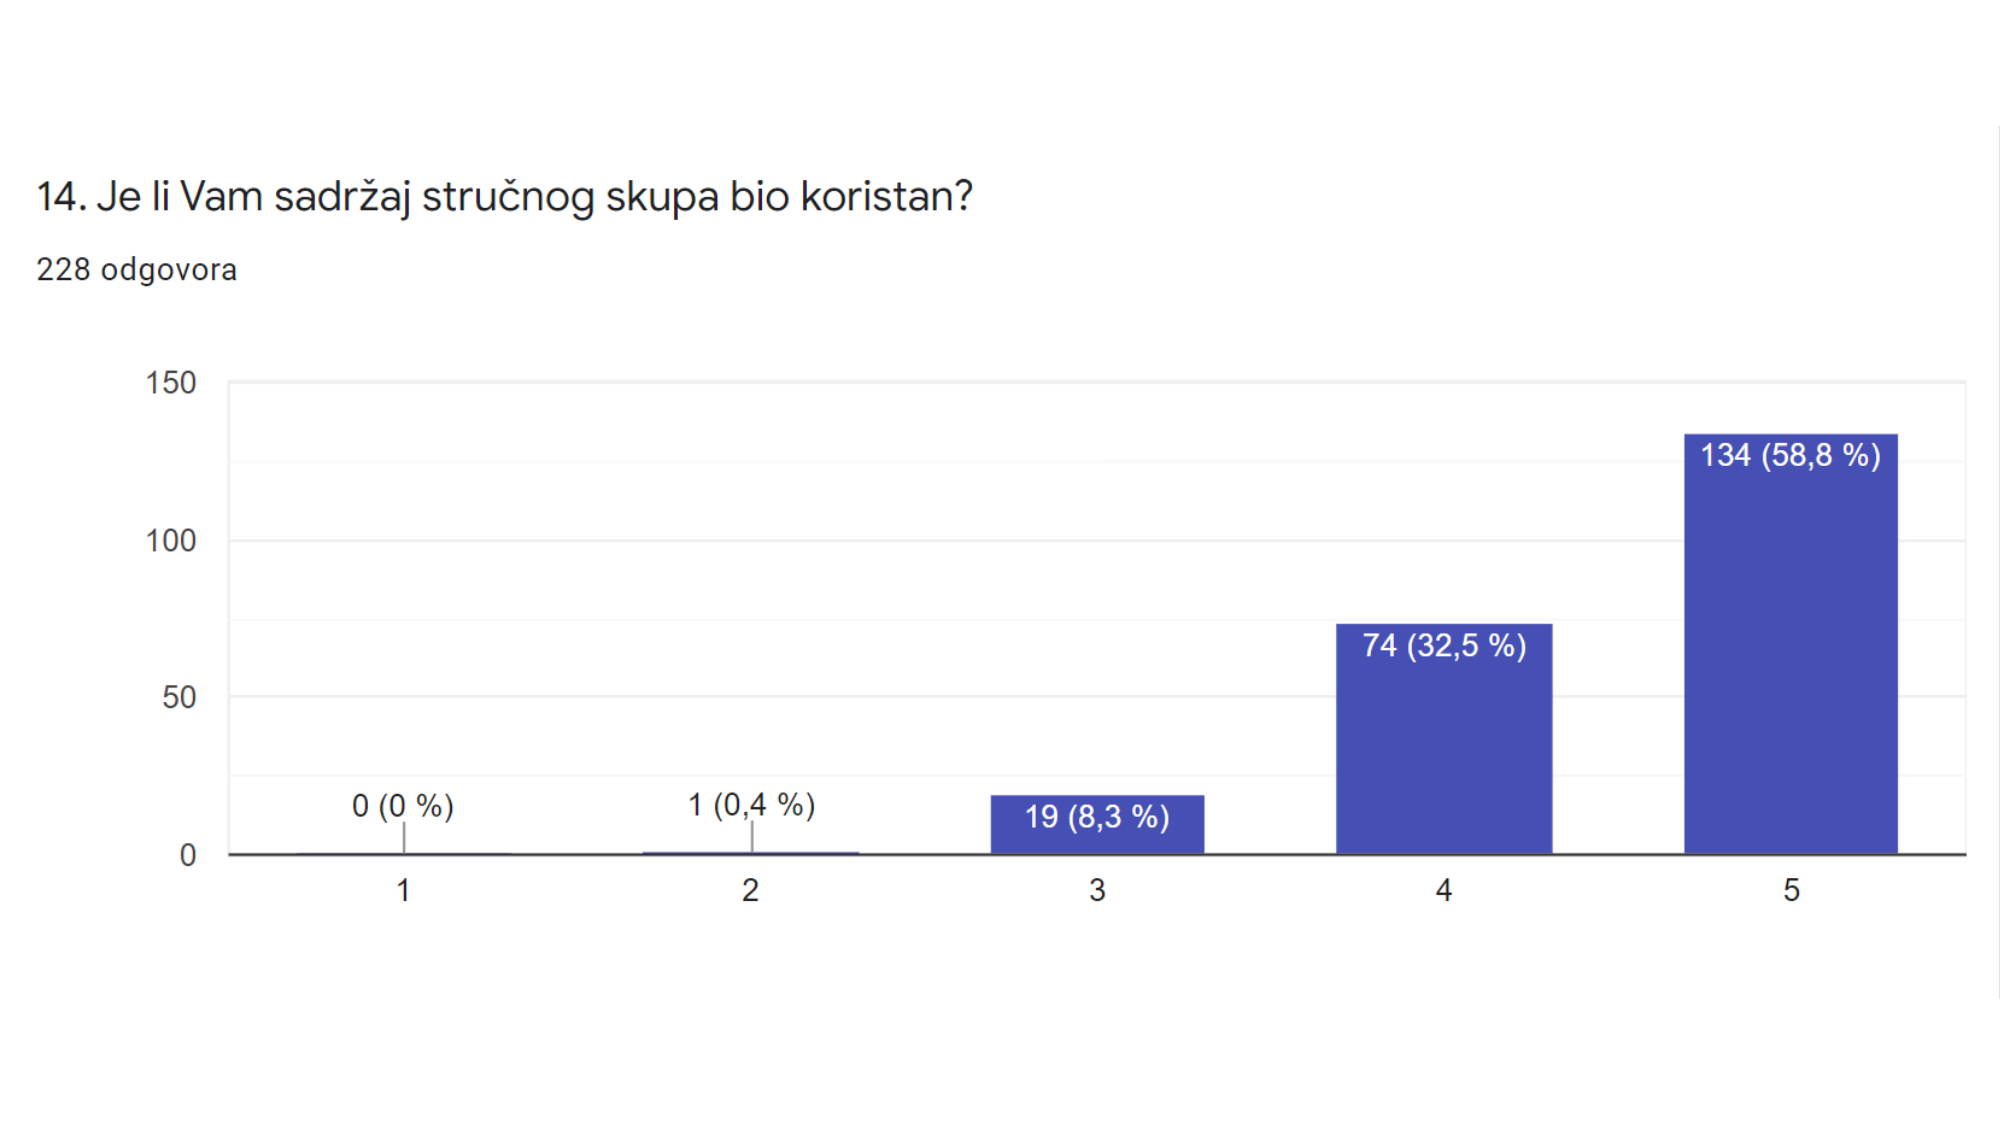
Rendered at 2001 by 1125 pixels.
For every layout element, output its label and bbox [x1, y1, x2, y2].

picture [0, 126, 2000, 999]
